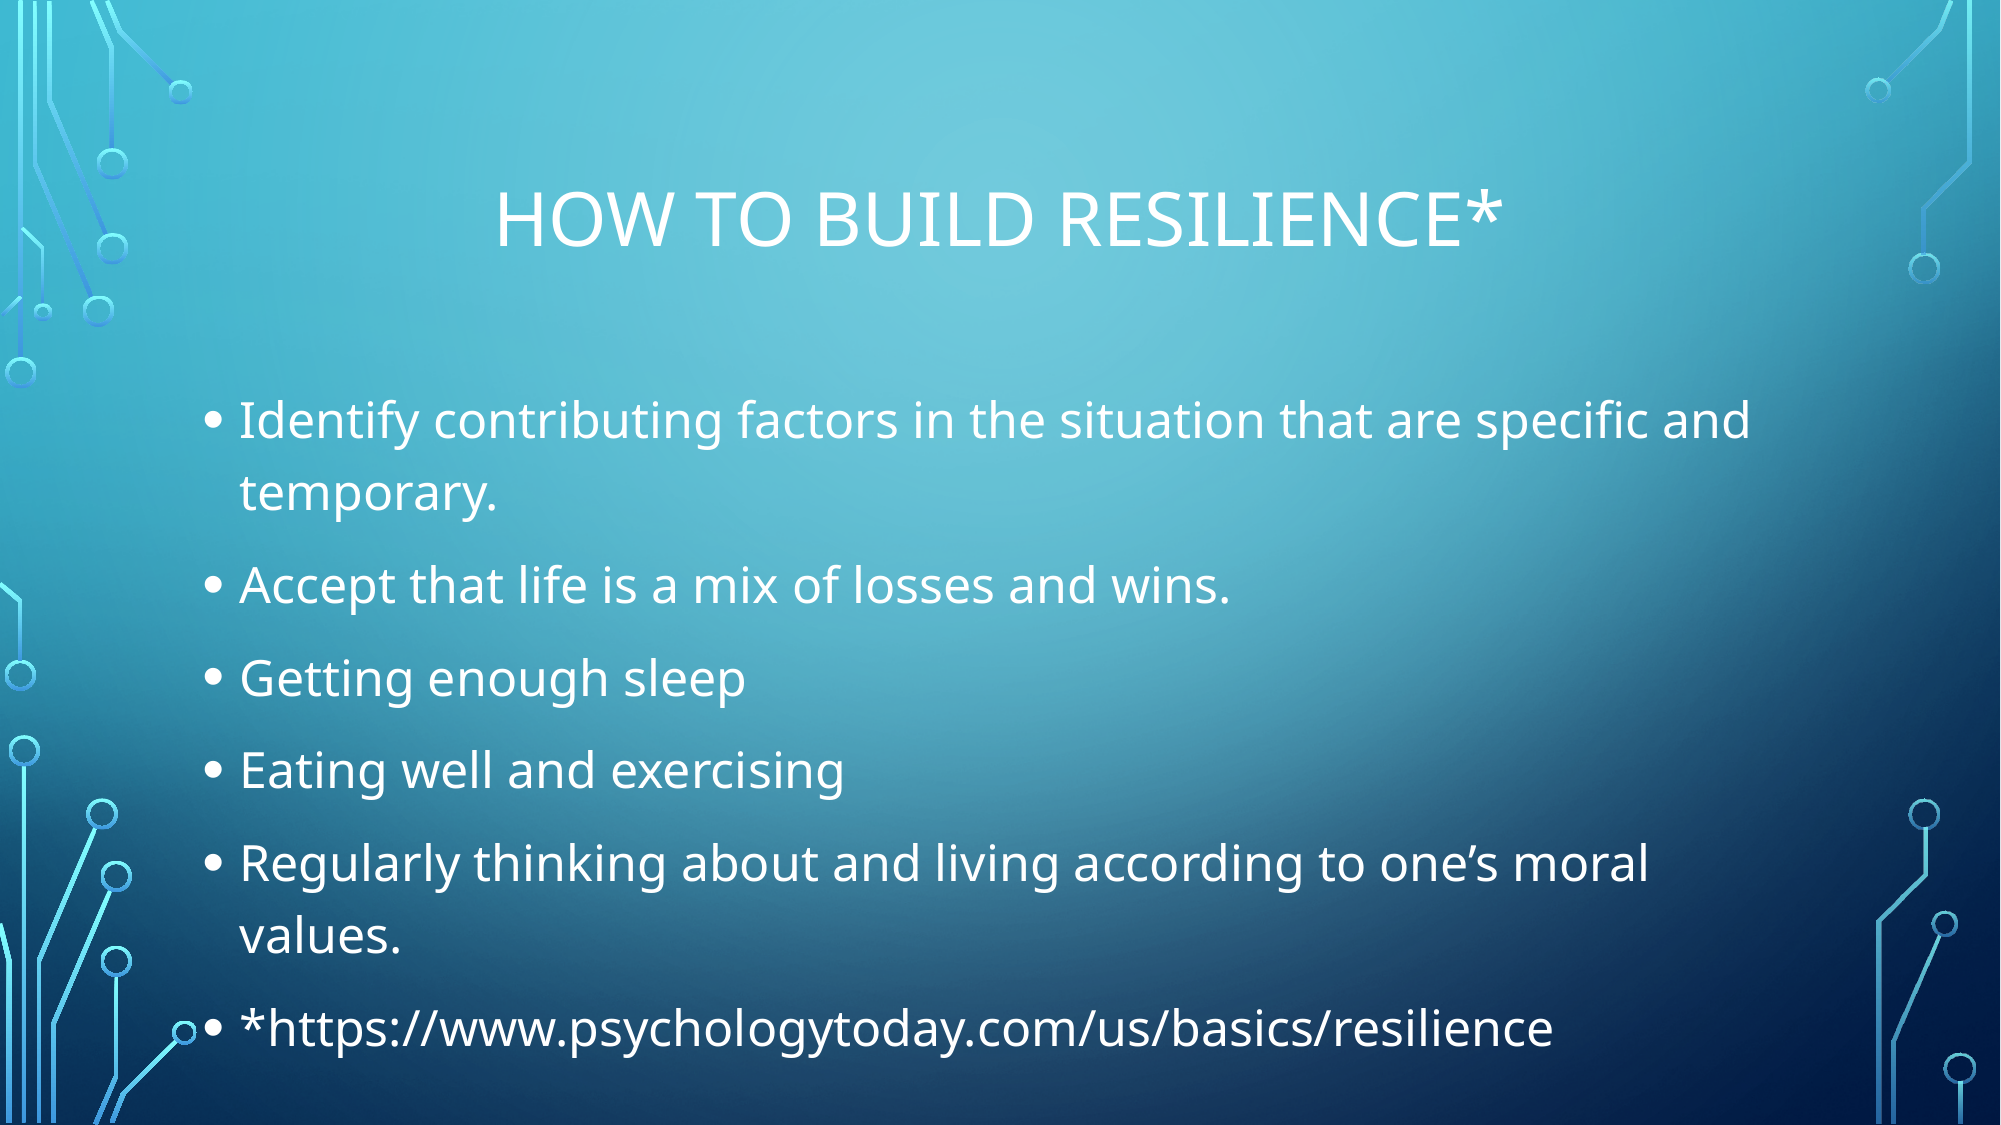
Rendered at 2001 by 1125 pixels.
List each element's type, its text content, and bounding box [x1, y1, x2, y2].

list Identify contributing factors in the situation that are specific and temporary. Accept that life is a mix of losses and wins. Getting enough sleep Eating well and exercising Regularly thinking about and living according to one’s moral values. *https://www.psychologytoday.com/us/basics/resilience [187, 369, 1813, 950]
title How to Build resilience* [187, 101, 1813, 344]
